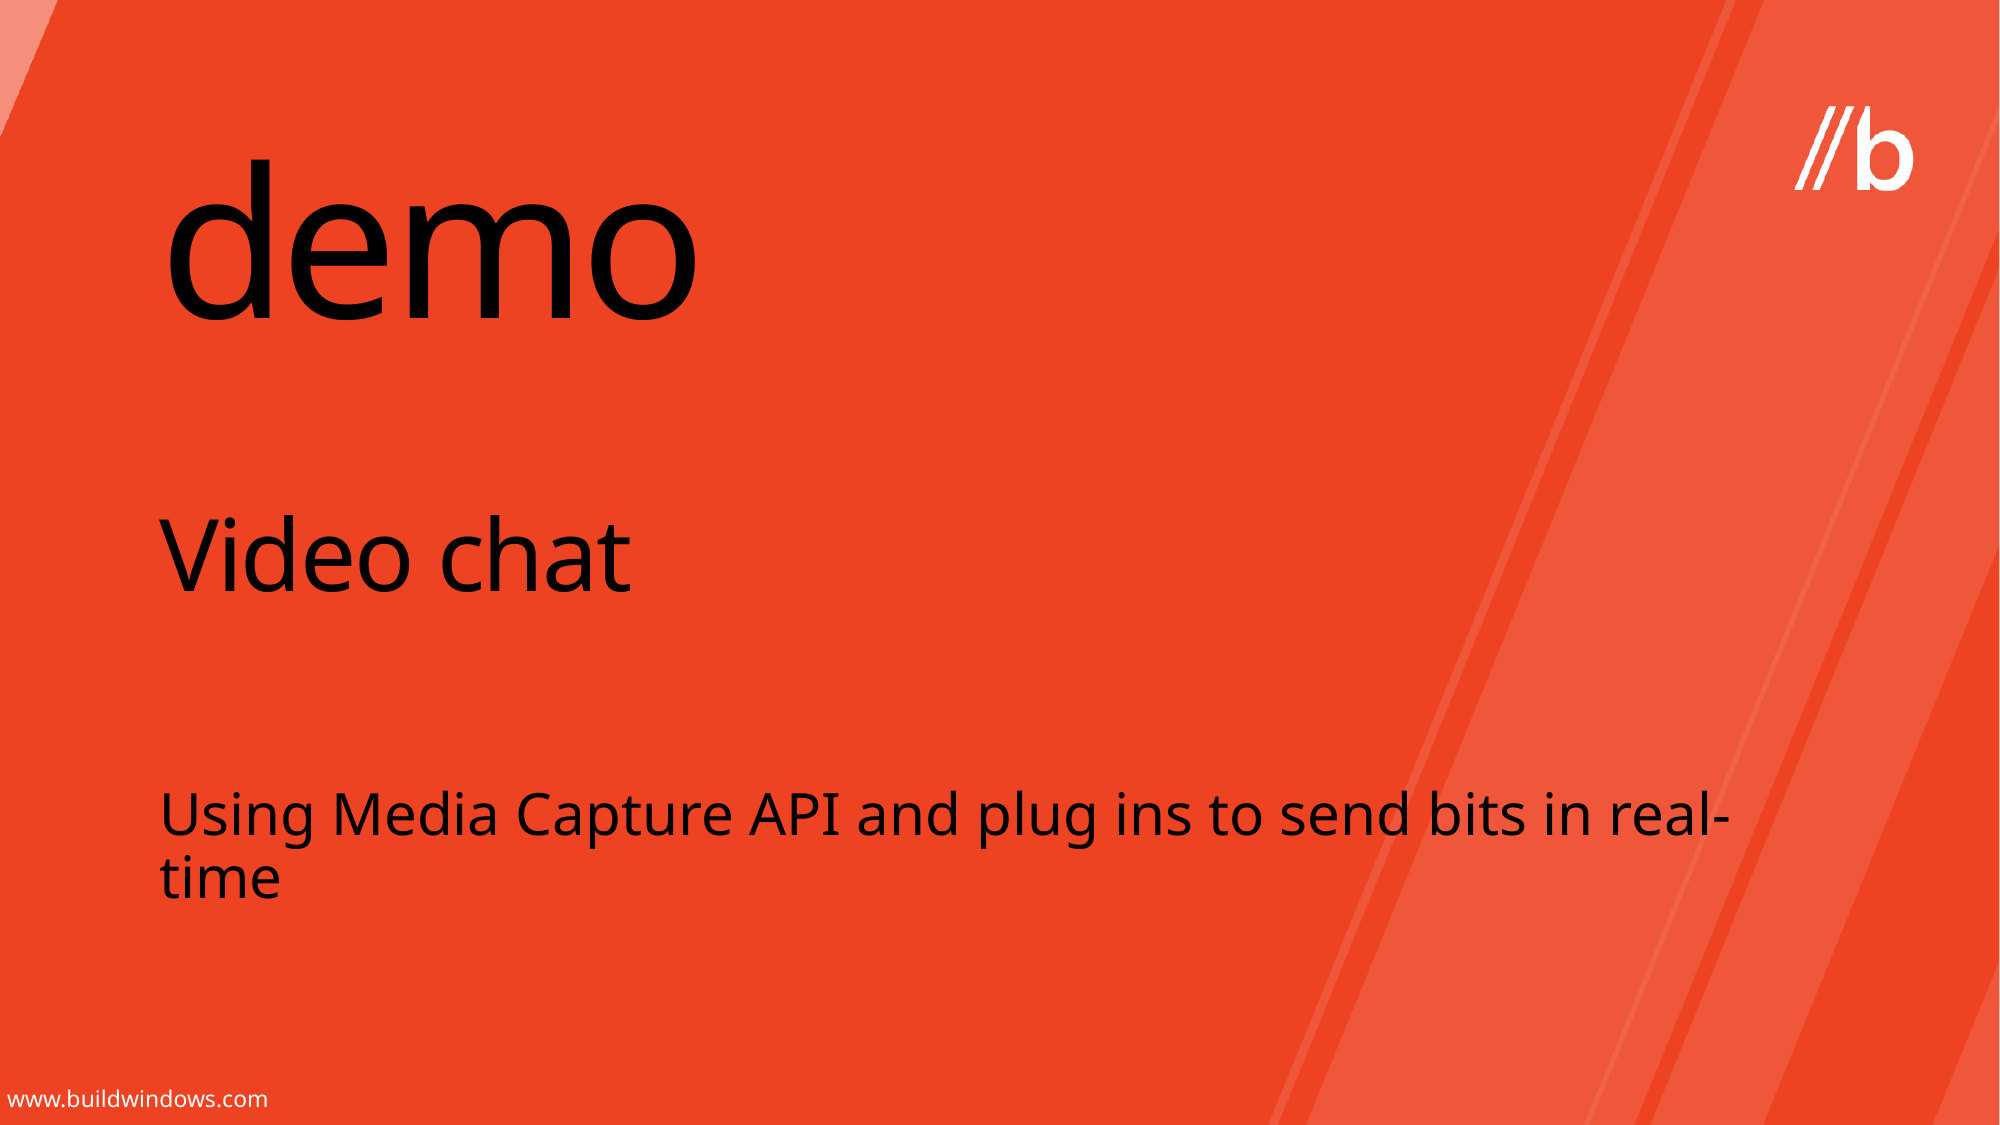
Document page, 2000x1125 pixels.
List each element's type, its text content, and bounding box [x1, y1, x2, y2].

title Video chat [159, 494, 1438, 744]
picture [0, 0, 2000, 1125]
list demo [159, 138, 1571, 365]
subtitle Using Media Capture API and plug ins to send bits in real-time [159, 785, 1744, 957]
